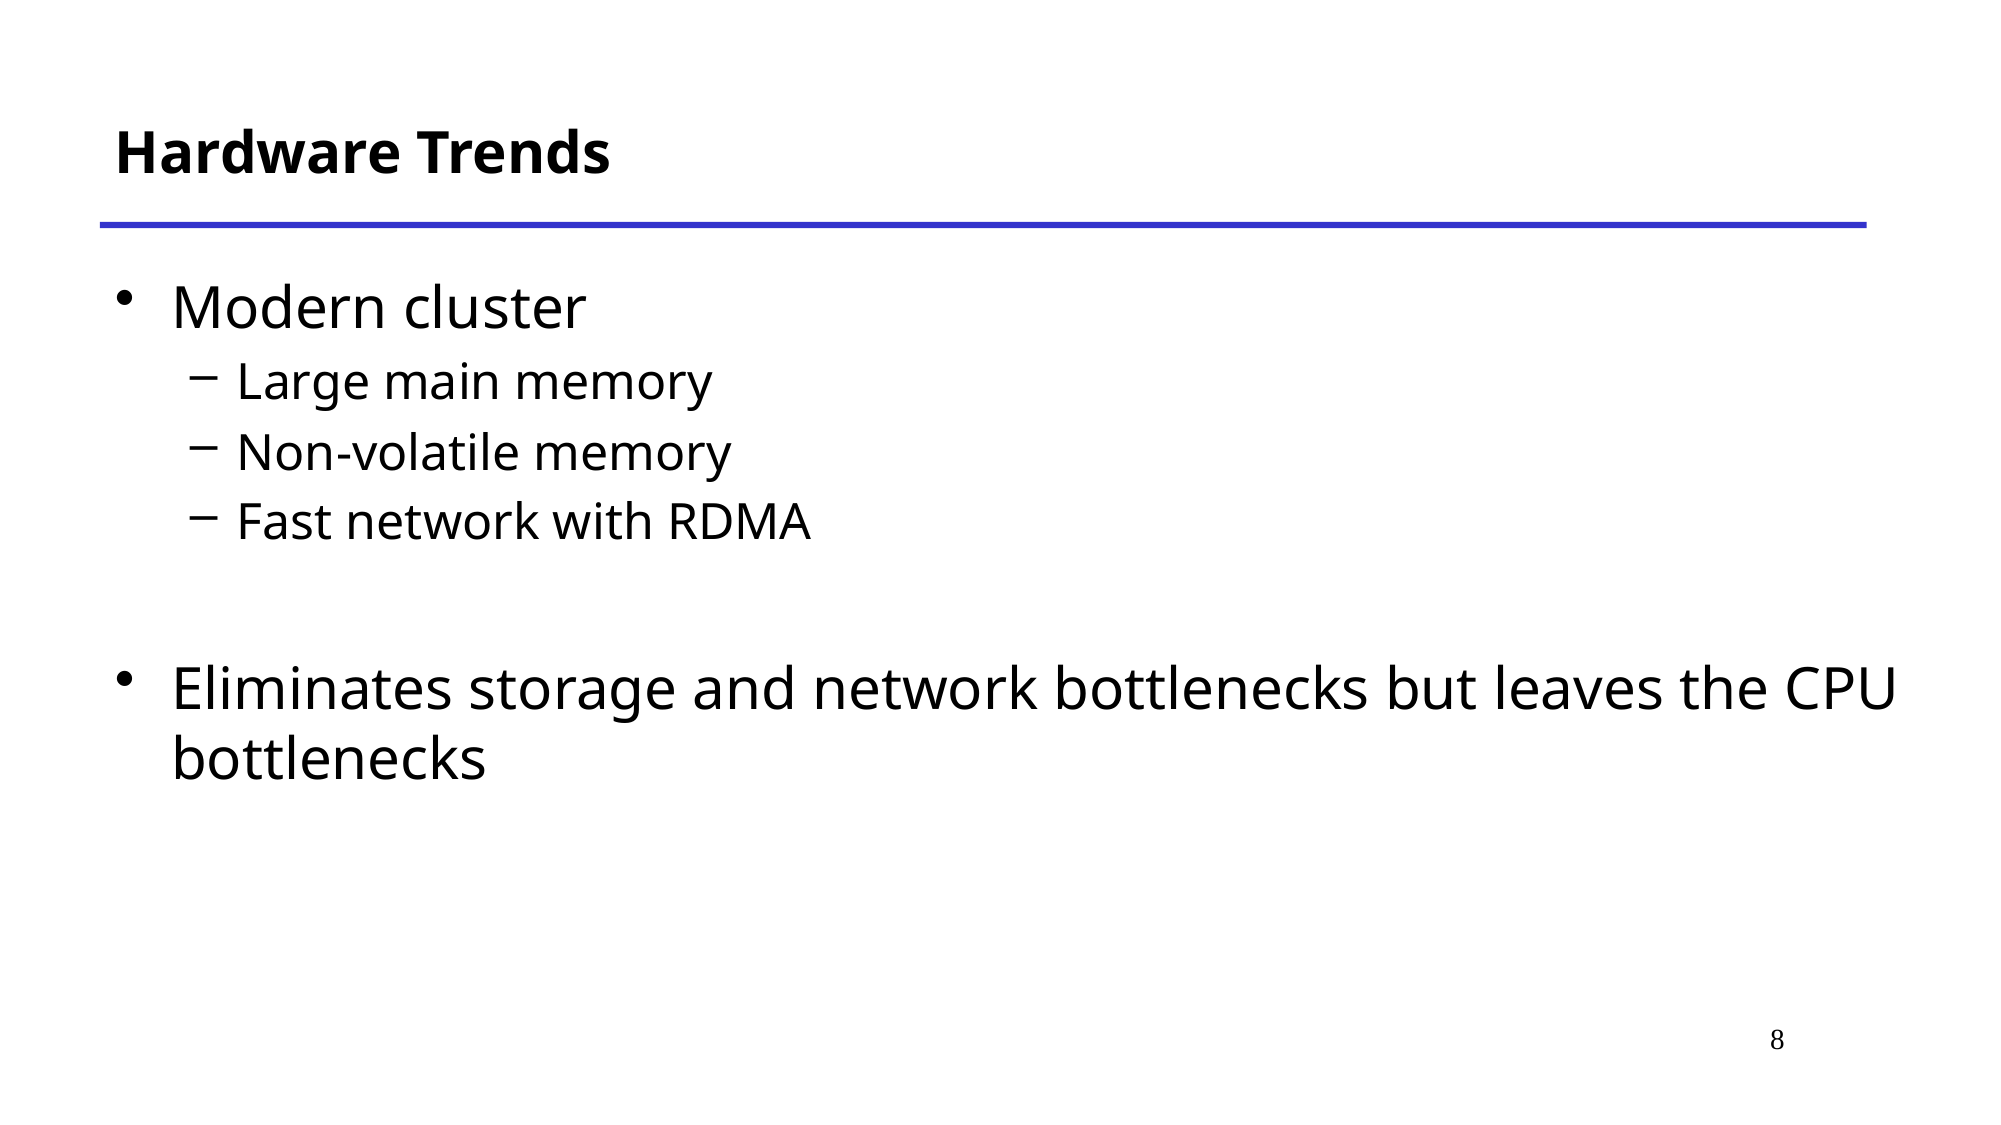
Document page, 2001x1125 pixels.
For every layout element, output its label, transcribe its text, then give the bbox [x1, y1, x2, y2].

slide_number 8 [1516, 1012, 1801, 1088]
title Hardware Trends [99, 75, 1867, 225]
list Modern cluster Large main memory Non-volatile memory Fast network with RDMA Eliminates storage and network bottlenecks but leaves the CPU bottlenecks [99, 262, 1917, 988]
